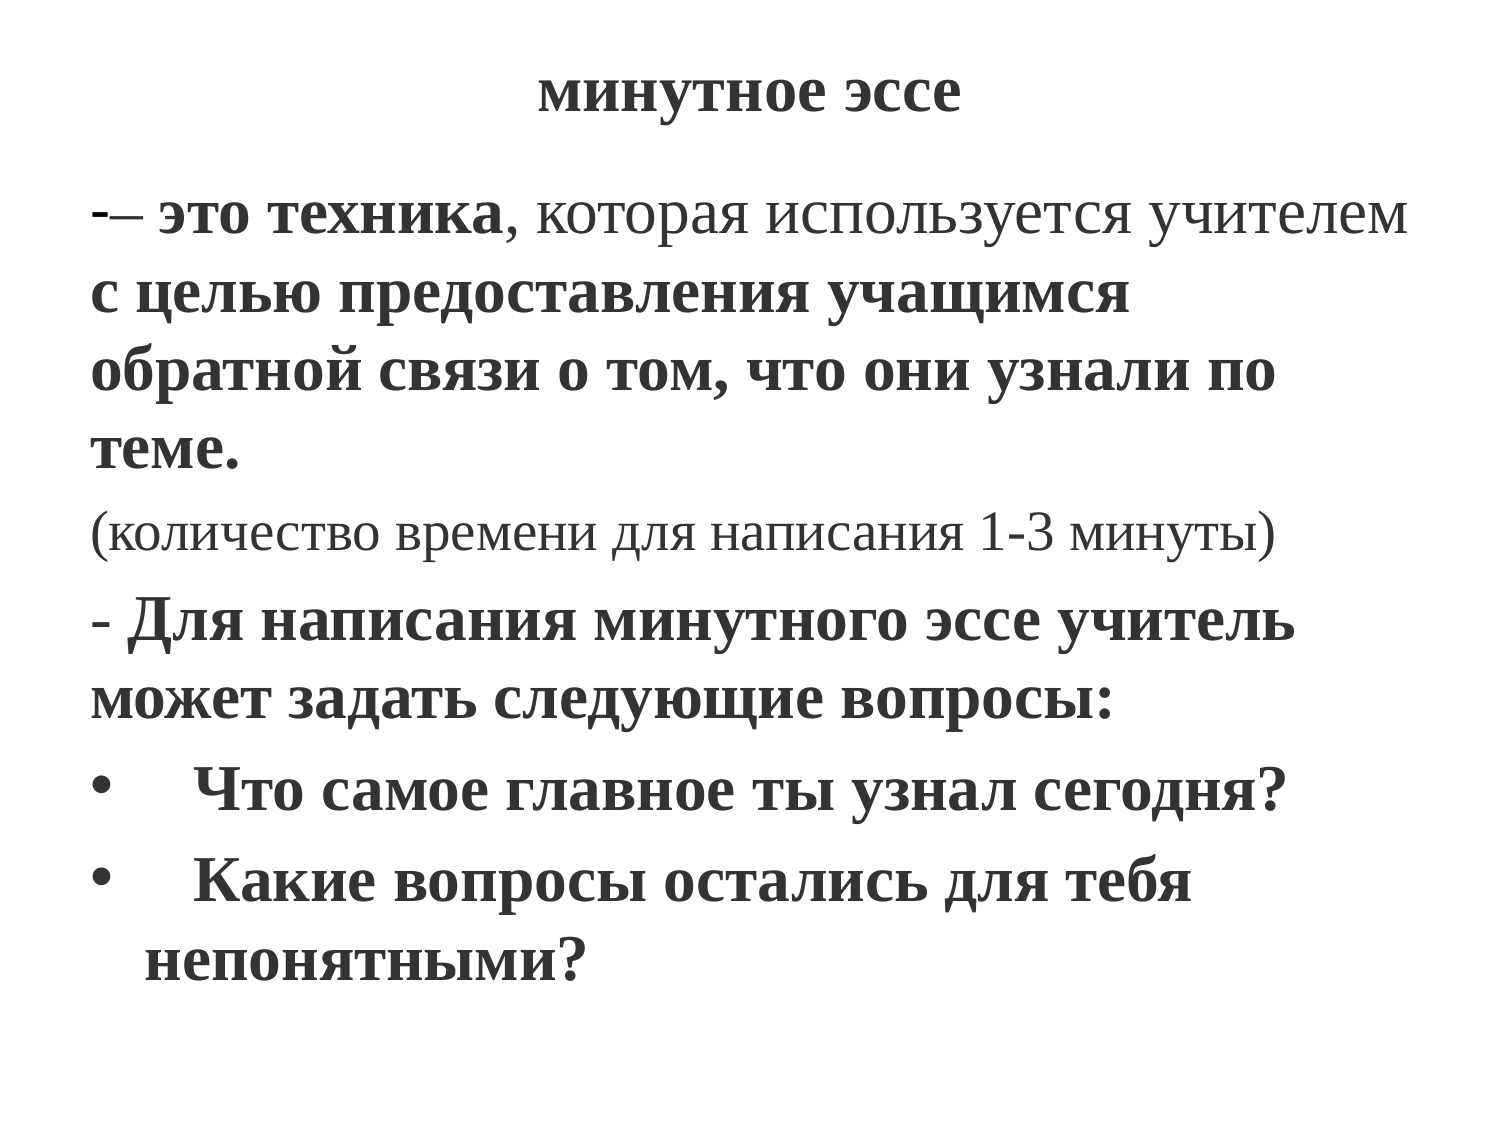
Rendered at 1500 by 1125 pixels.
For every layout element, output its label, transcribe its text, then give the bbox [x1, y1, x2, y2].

list -– это техника, которая используется учителем с целью предоставления учащимся обратной связи о том, что они узнали по теме. (количество времени для написания 1-3 минуты) - Для написания минутного эссе учитель может задать следующие вопросы:  Что самое главное ты узнал сегодня?  Какие вопросы остались для тебя непонятными? [75, 160, 1425, 1005]
title минутное эссе [75, 45, 1425, 126]
